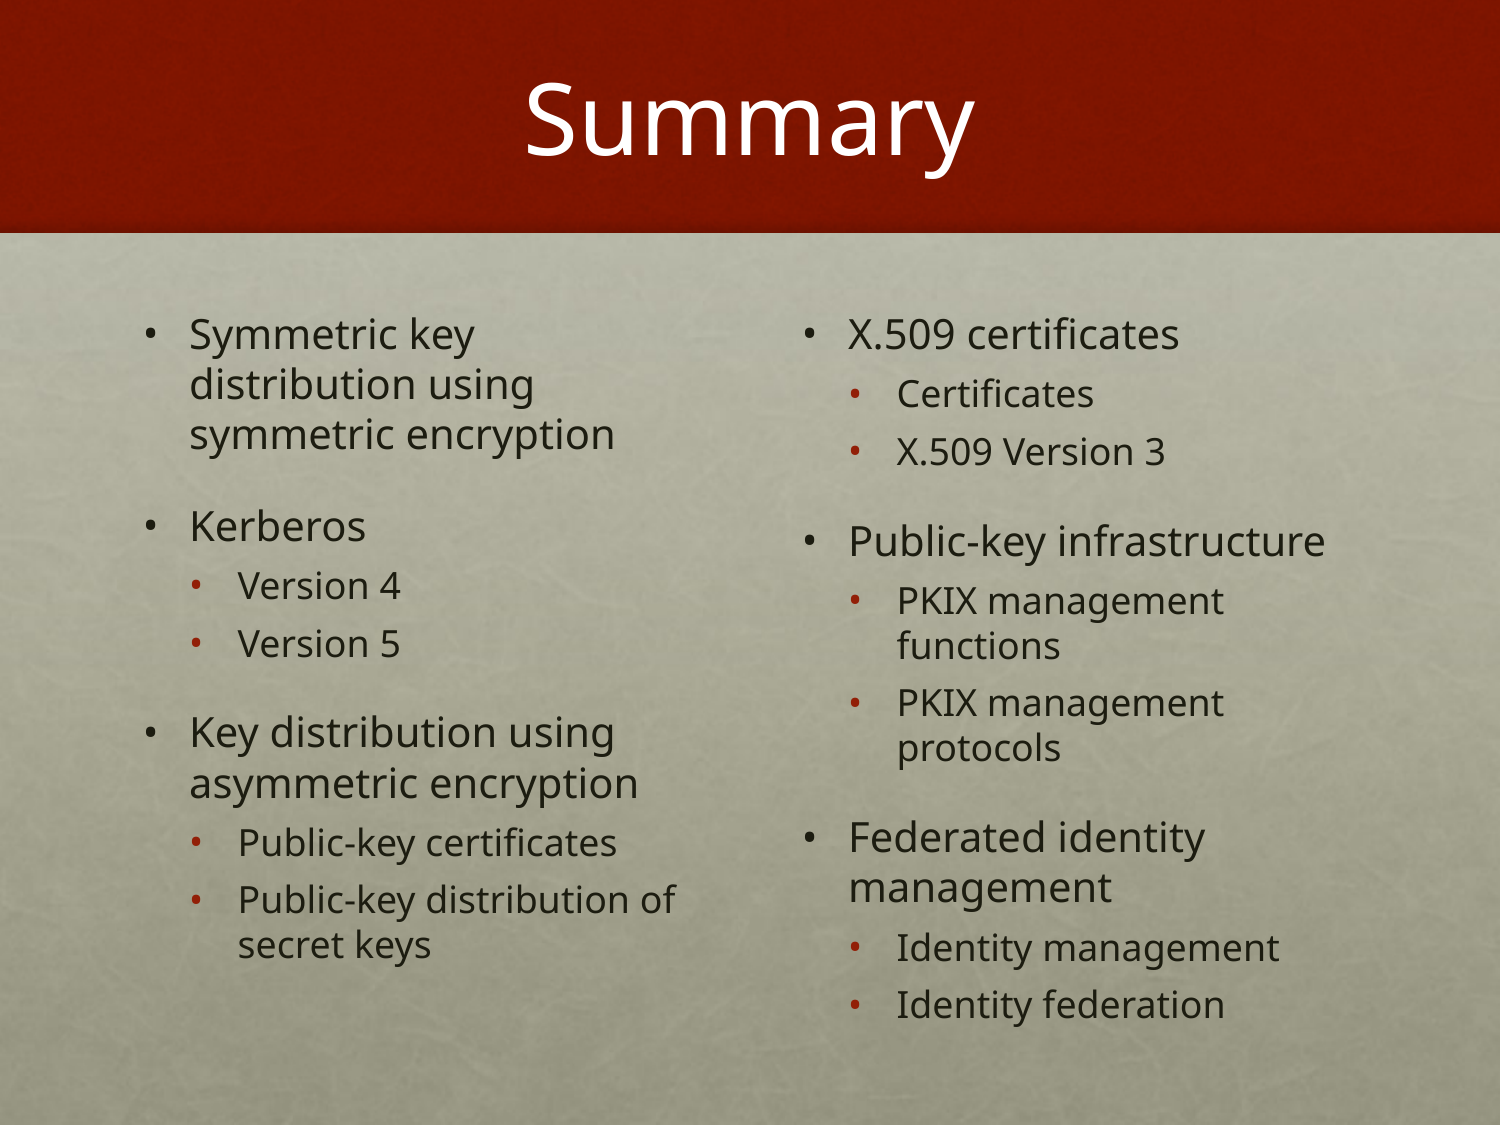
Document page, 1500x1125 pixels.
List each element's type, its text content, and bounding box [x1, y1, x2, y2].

title Summary [127, 10, 1372, 221]
list X.509 certificates Certificates X.509 Version 3 Public-key infrastructure PKIX management functions PKIX management protocols Federated identity management Identity management Identity federation [786, 299, 1372, 1075]
list Symmetric key distribution using symmetric encryption Kerberos Version 4 Version 5 Key distribution using asymmetric encryption Public-key certificates Public-key distribution of secret keys [127, 299, 713, 1075]
picture [0, 214, 1500, 1125]
